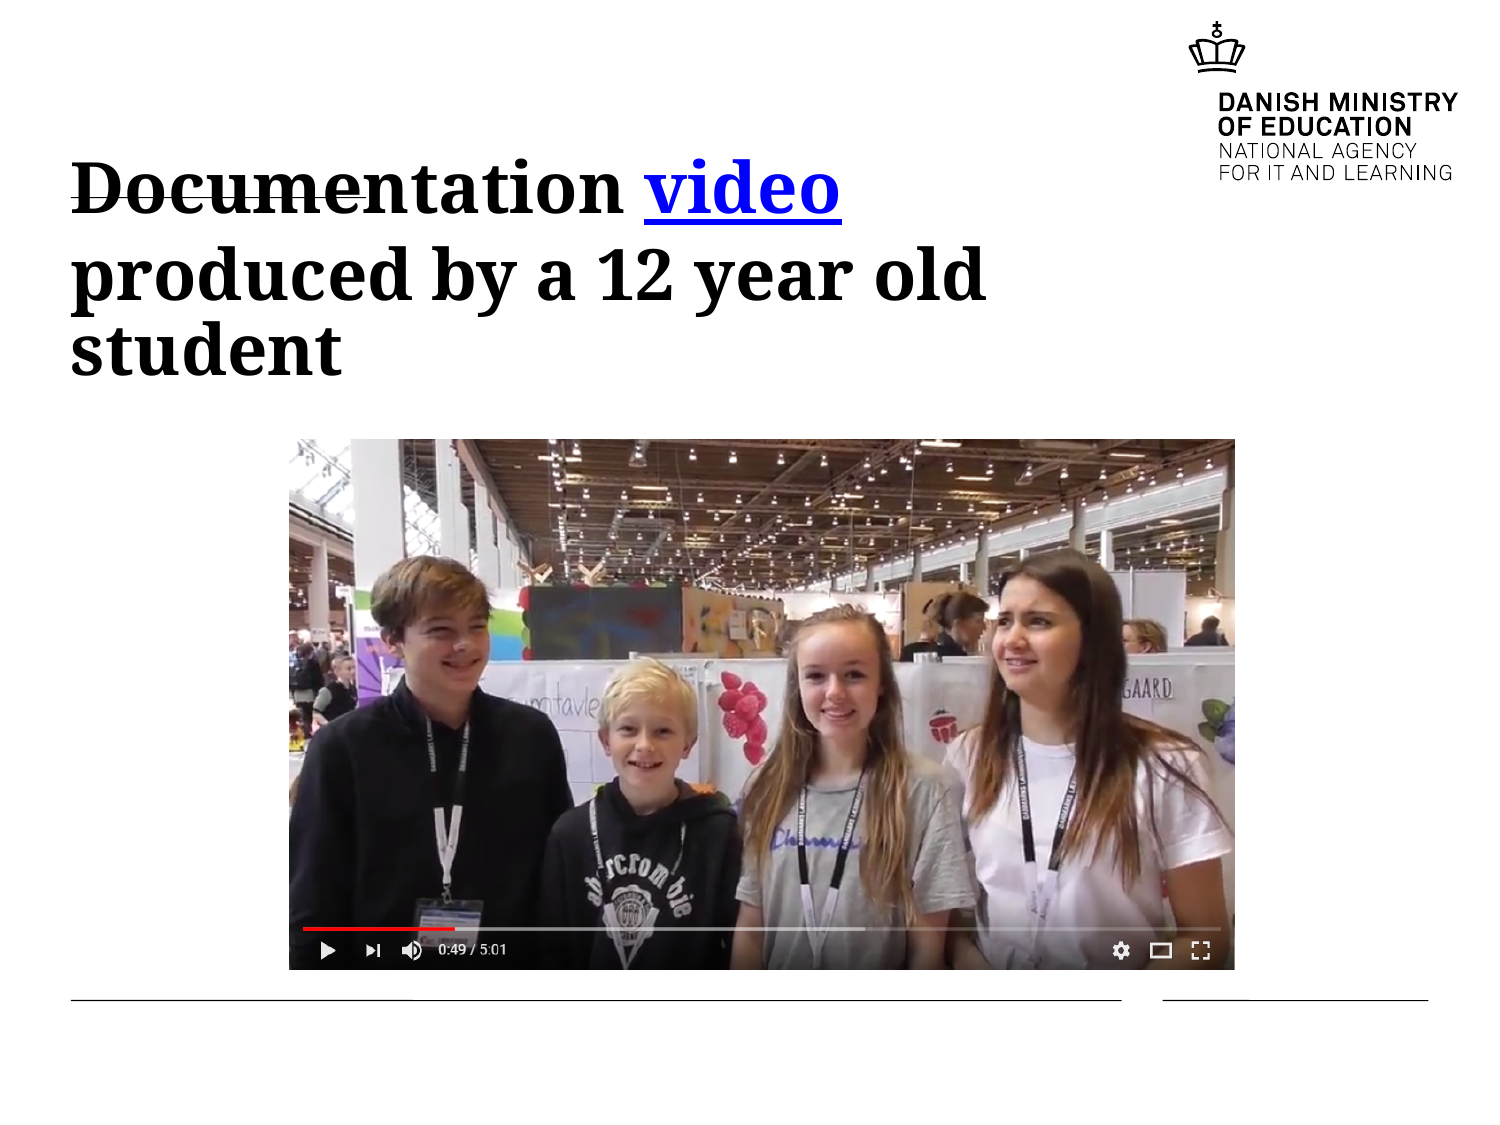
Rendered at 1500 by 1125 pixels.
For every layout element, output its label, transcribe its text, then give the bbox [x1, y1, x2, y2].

title Documentation video produced by a 12 year old student [70, 209, 1134, 398]
picture [288, 432, 1238, 970]
